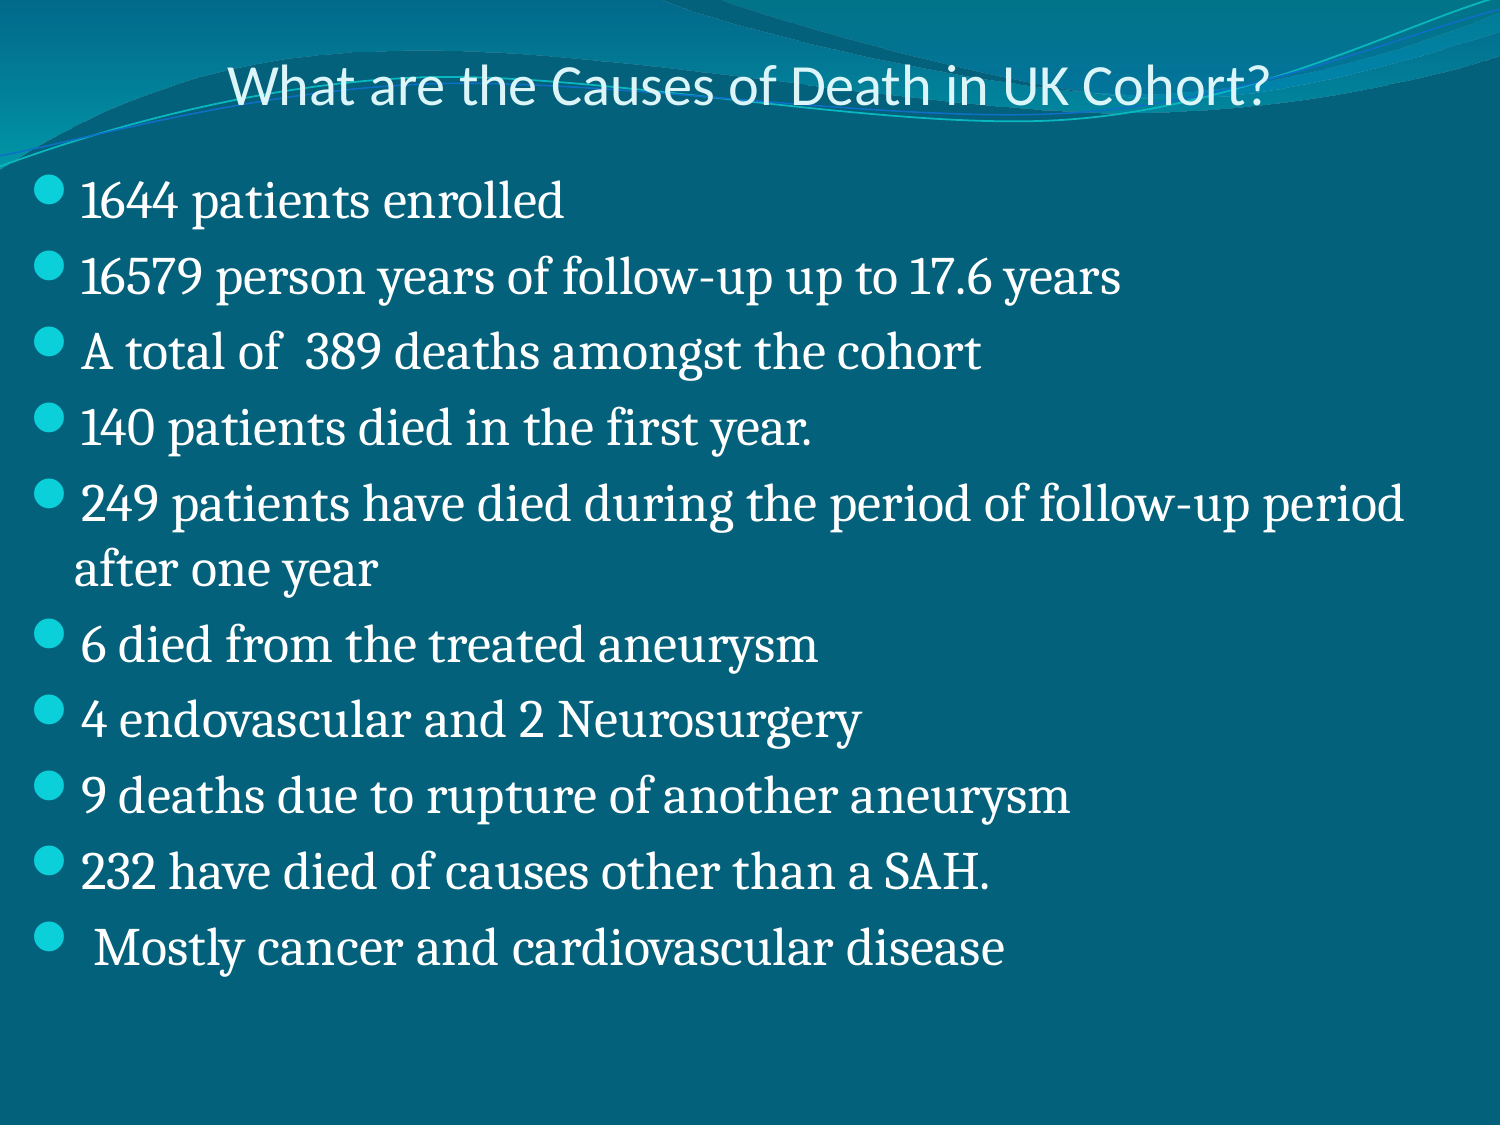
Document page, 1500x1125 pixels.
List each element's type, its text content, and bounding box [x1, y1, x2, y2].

title What are the Causes of Death in UK Cohort? [75, 0, 1425, 156]
list 1644 patients enrolled 16579 person years of follow-up up to 17.6 years A total of 389 deaths amongst the cohort 140 patients died in the first year. 249 patients have died during the period of follow-up period after one year 6 died from the treated aneurysm 4 endovascular and 2 Neurosurgery 9 deaths due to rupture of another aneurysm 232 have died of causes other than a SAH. Mostly cancer and cardiovascular disease [14, 156, 1482, 1019]
